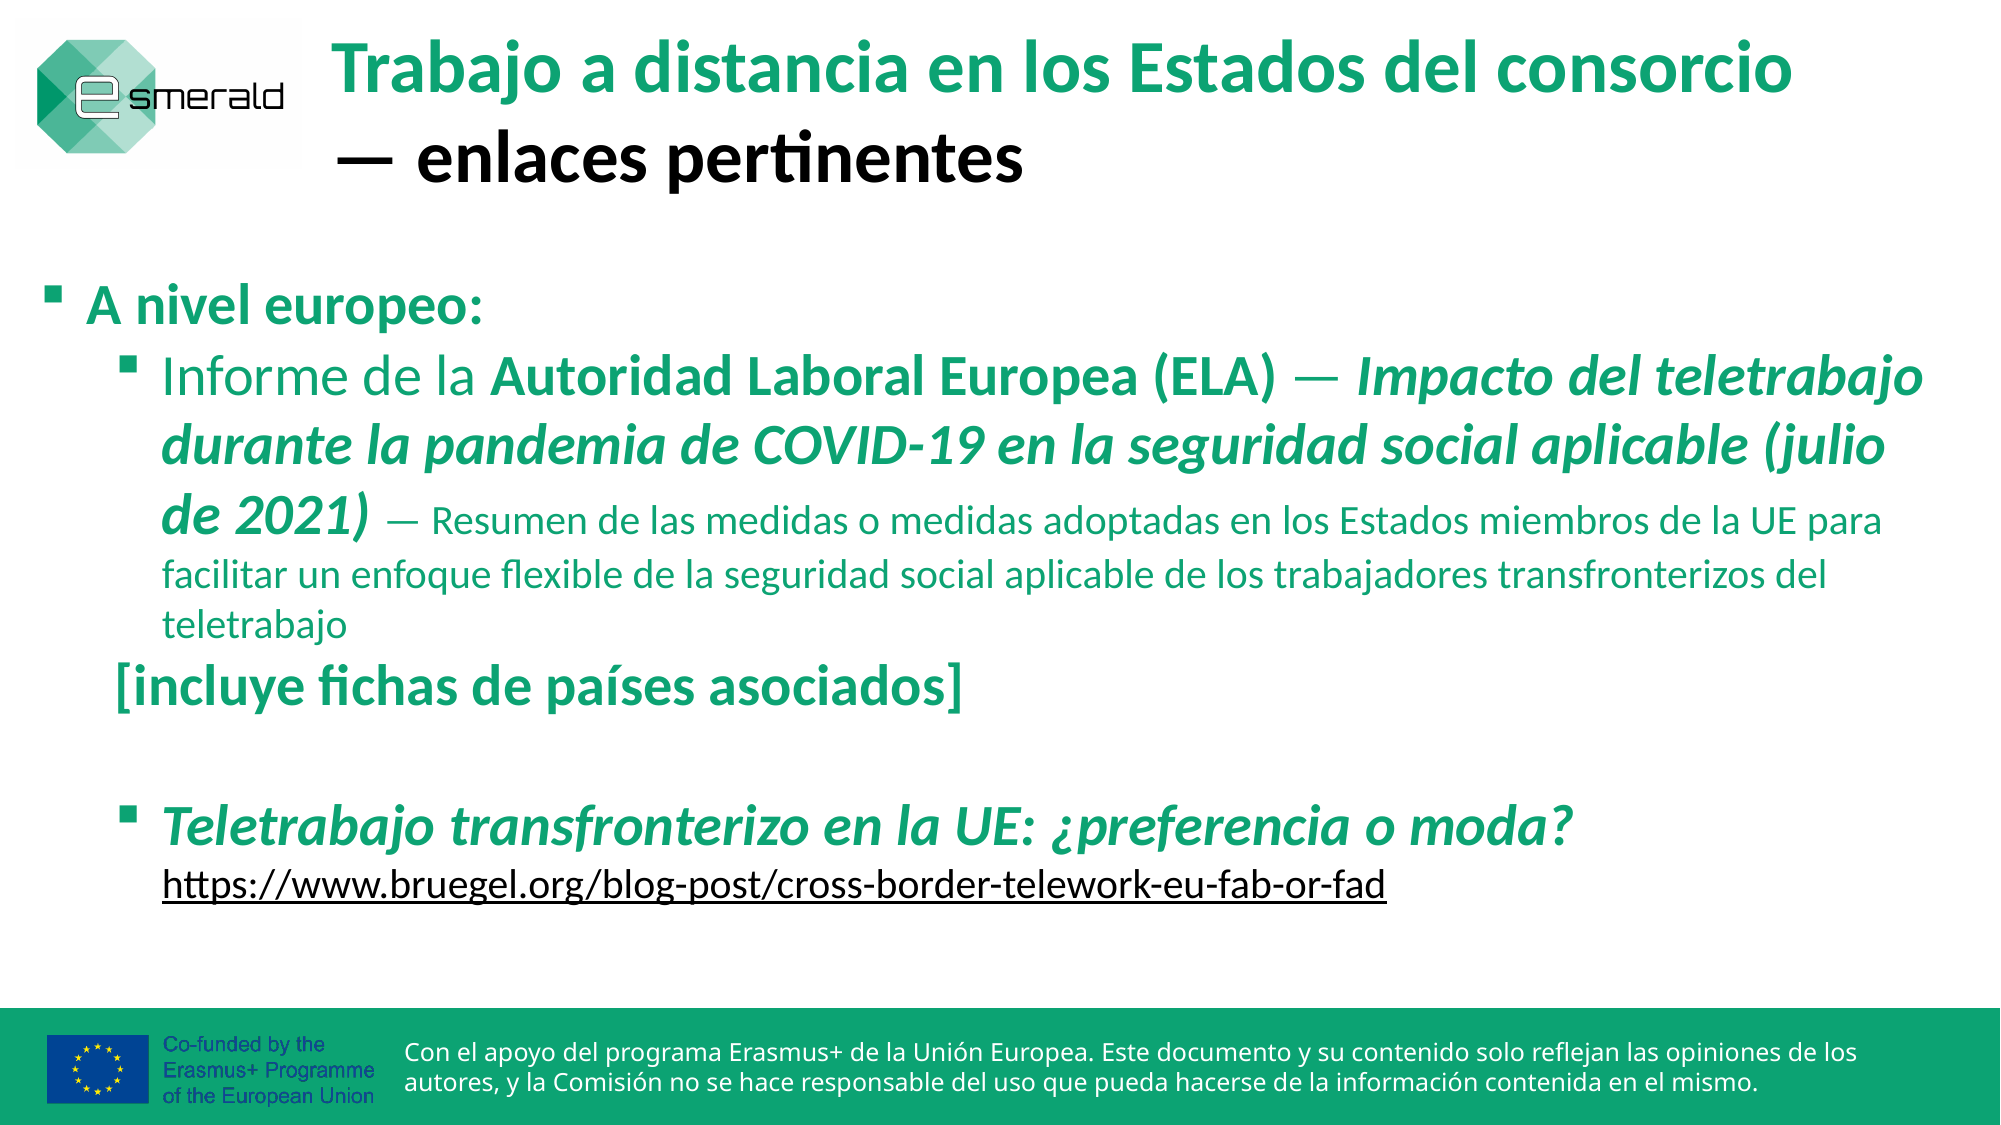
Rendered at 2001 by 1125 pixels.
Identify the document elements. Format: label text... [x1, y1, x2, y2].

text_box Trabajo a distancia en los Estados del consorcio — enlaces pertinentes [329, 15, 1808, 189]
picture [15, 18, 302, 169]
picture [47, 1035, 374, 1107]
text_box A nivel europeo: Informe de la Autoridad Laboral Europea (ELA) — Impacto del teletrabajo durante la pandemia de COVID-19 en la seguridad social aplicable (julio de 2021) — Resumen de las medidas o medidas adoptadas en los Estados miembros de la UE para facilitar un enfoque flexible de la seguridad social aplicable de los trabajadores transfronterizos del teletrabajo [incluye fichas de países asociados] Teletrabajo transfronterizo en la UE: ¿preferencia o moda? https://www.bruegel.org/blog-post/cross-border-telework-eu-fab-or-fad [25, 189, 1950, 914]
